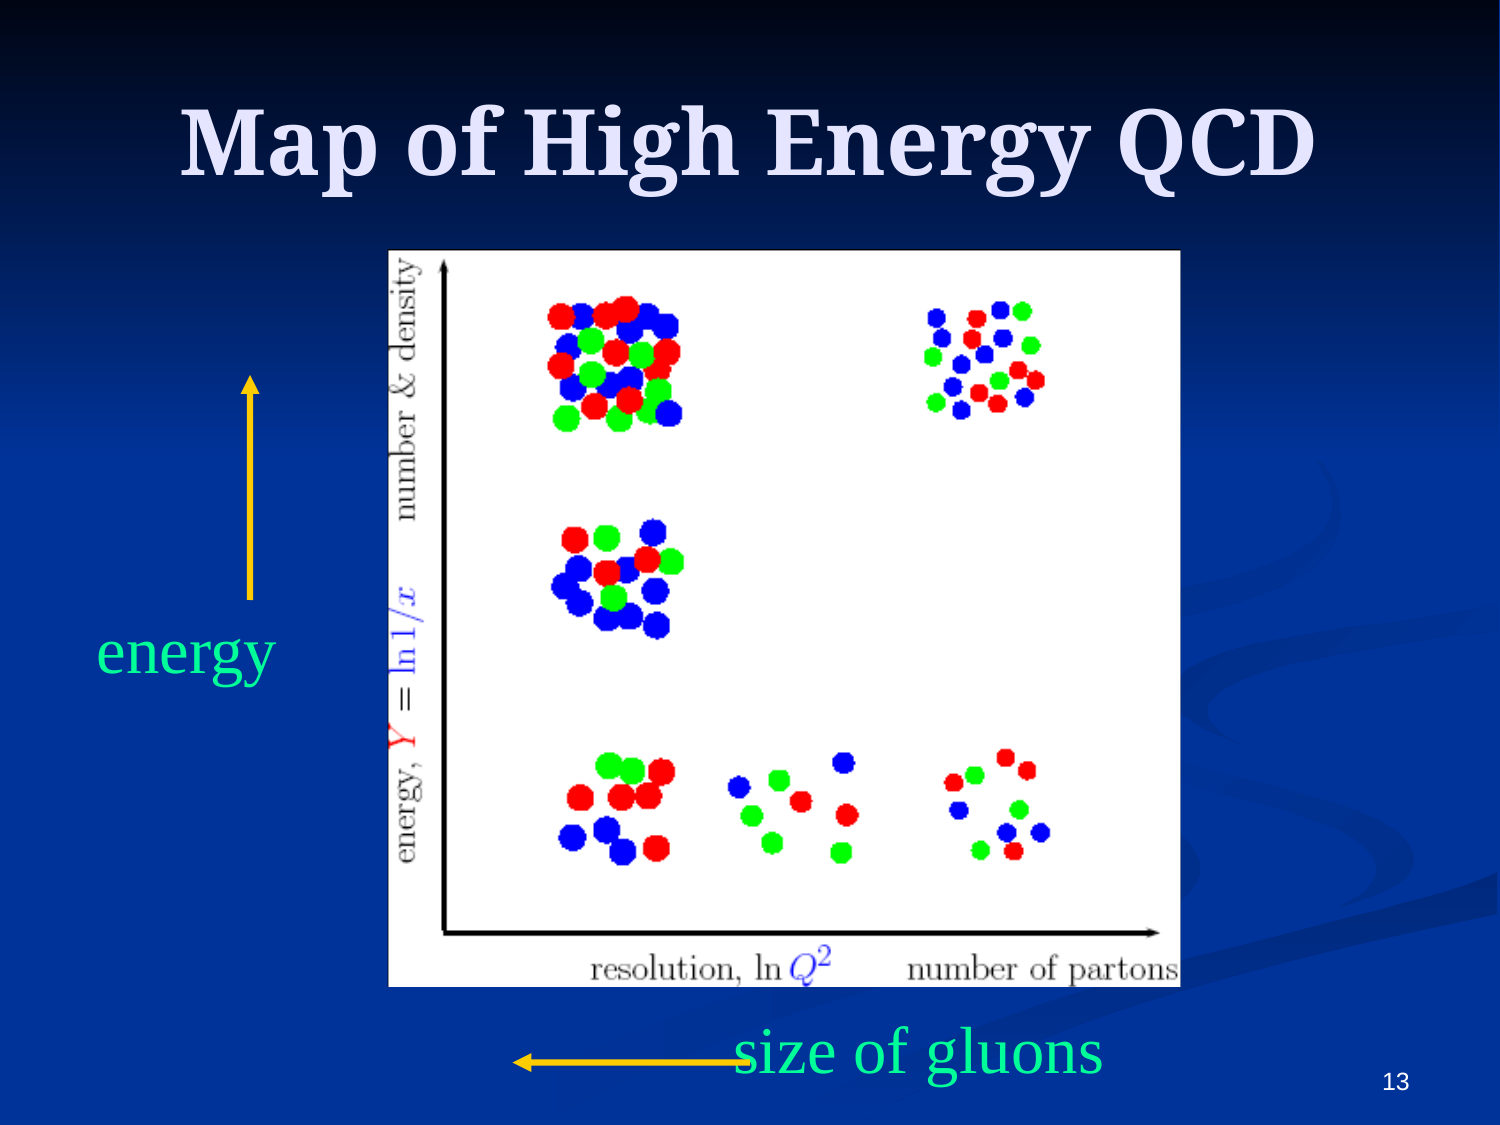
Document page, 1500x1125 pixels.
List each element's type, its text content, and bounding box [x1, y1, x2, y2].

text_box size of gluons [718, 999, 1233, 1095]
title Map of High Energy QCD [50, 45, 1450, 233]
text_box energy [81, 599, 382, 695]
text_box [512, 1056, 751, 1069]
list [387, 249, 1181, 988]
text_box [243, 375, 257, 601]
slide_number 13 [1074, 1025, 1425, 1104]
